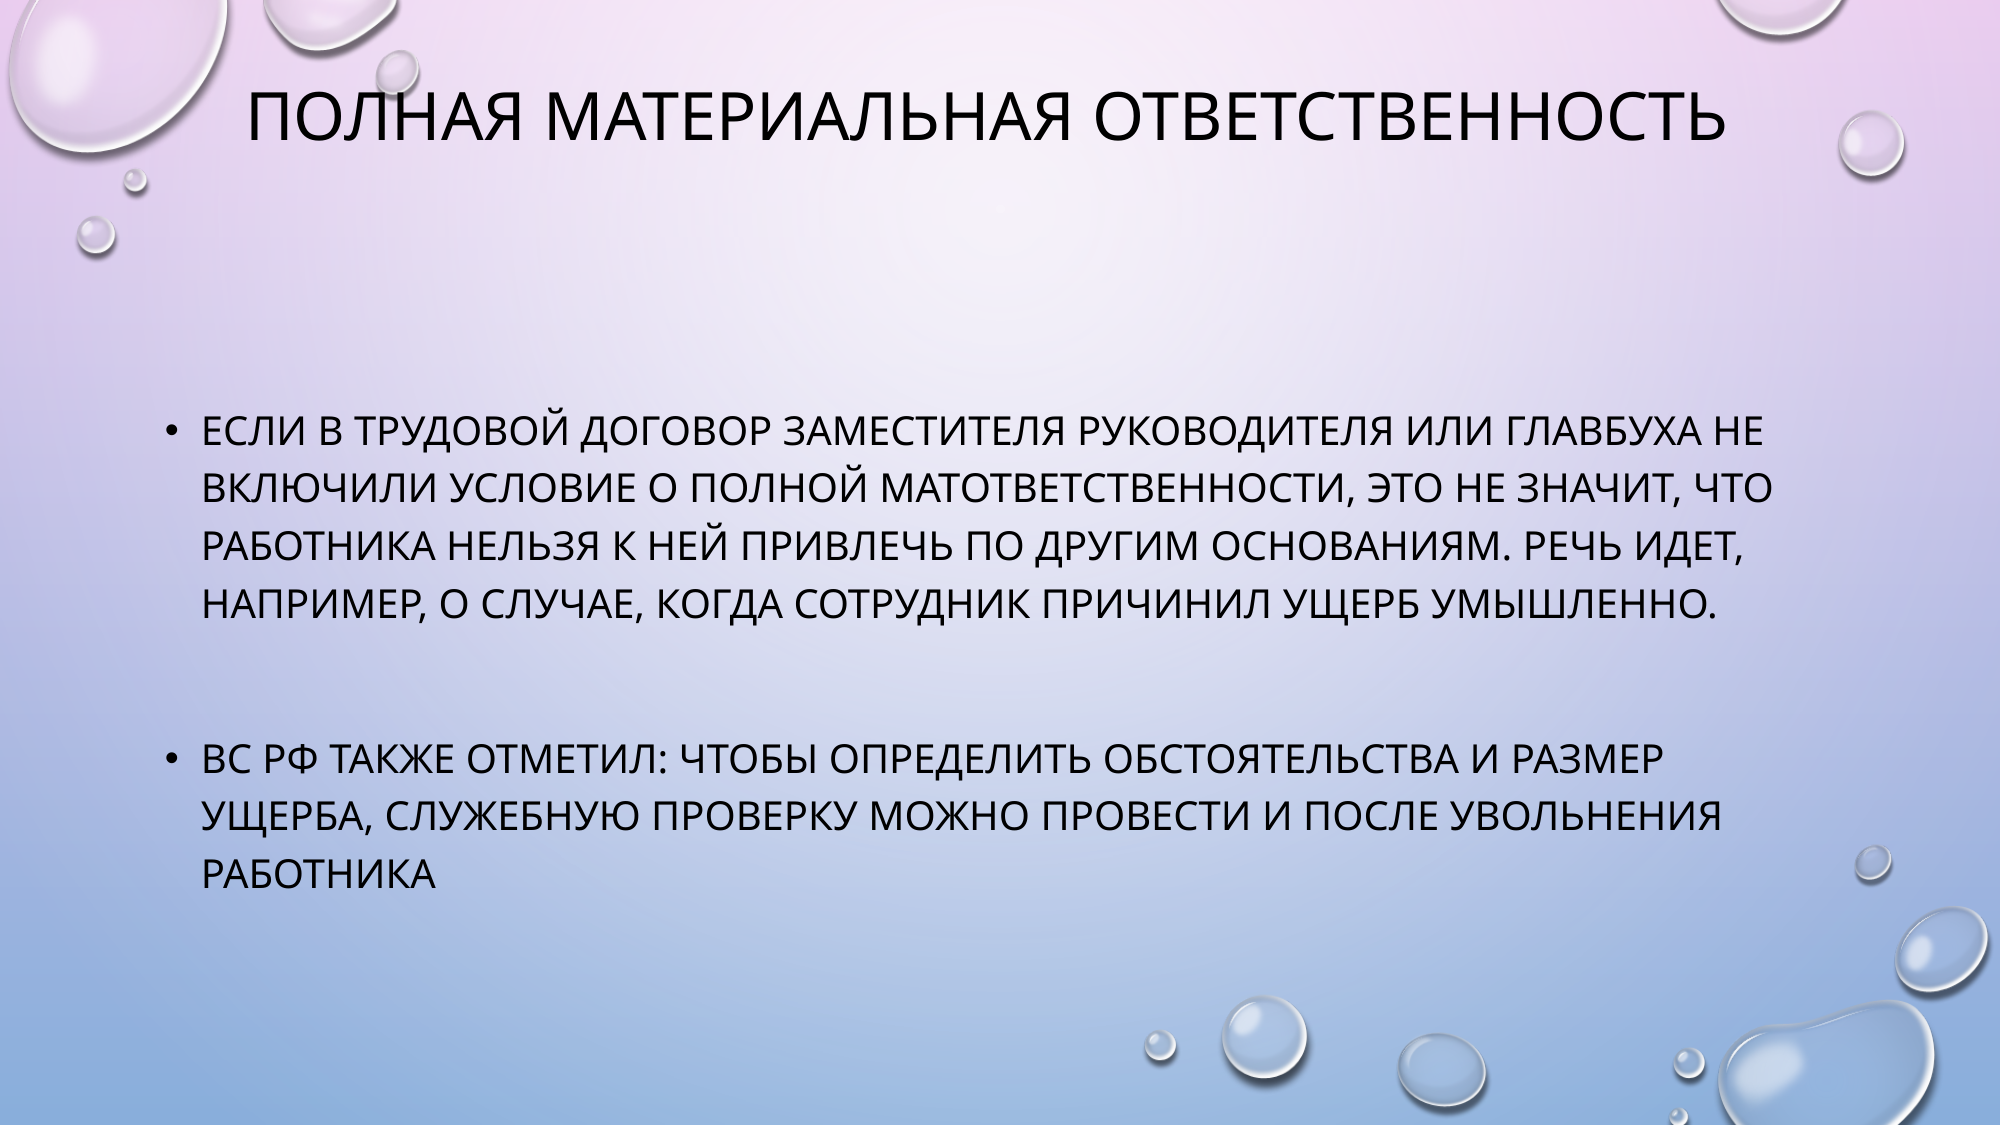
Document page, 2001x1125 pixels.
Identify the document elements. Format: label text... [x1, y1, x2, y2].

title Полная материальная ответственность [137, 62, 1838, 175]
list Если в трудовой договор заместителя руководителя или главбуха не включили условие о полной матответственности, это не значит, что работника нельзя к ней привлечь по другим основаниям. Речь идет, например, о случае, когда сотрудник причинил ущерб умышленно. ВС РФ также отметил: чтобы определить обстоятельства и размер ущерба, служебную проверку можно провести и после увольнения работника [149, 388, 1850, 950]
picture [0, 0, 2000, 1125]
